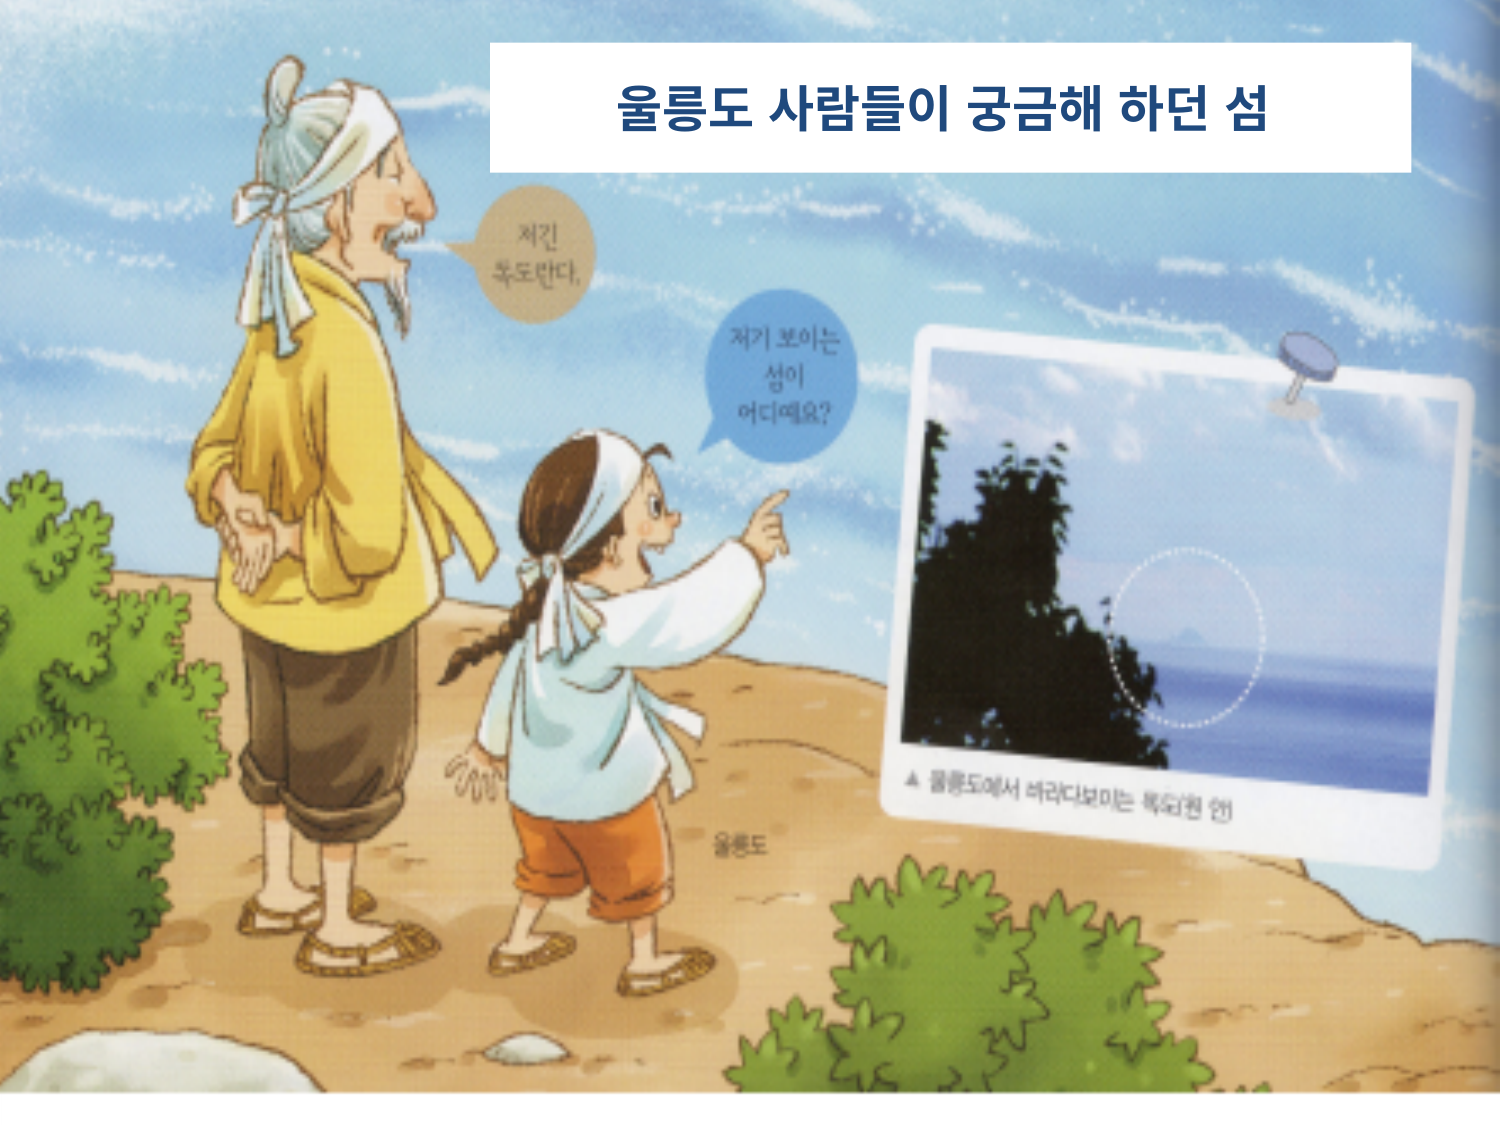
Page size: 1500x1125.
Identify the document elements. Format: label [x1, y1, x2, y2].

text_box [0, 0, 1500, 1125]
